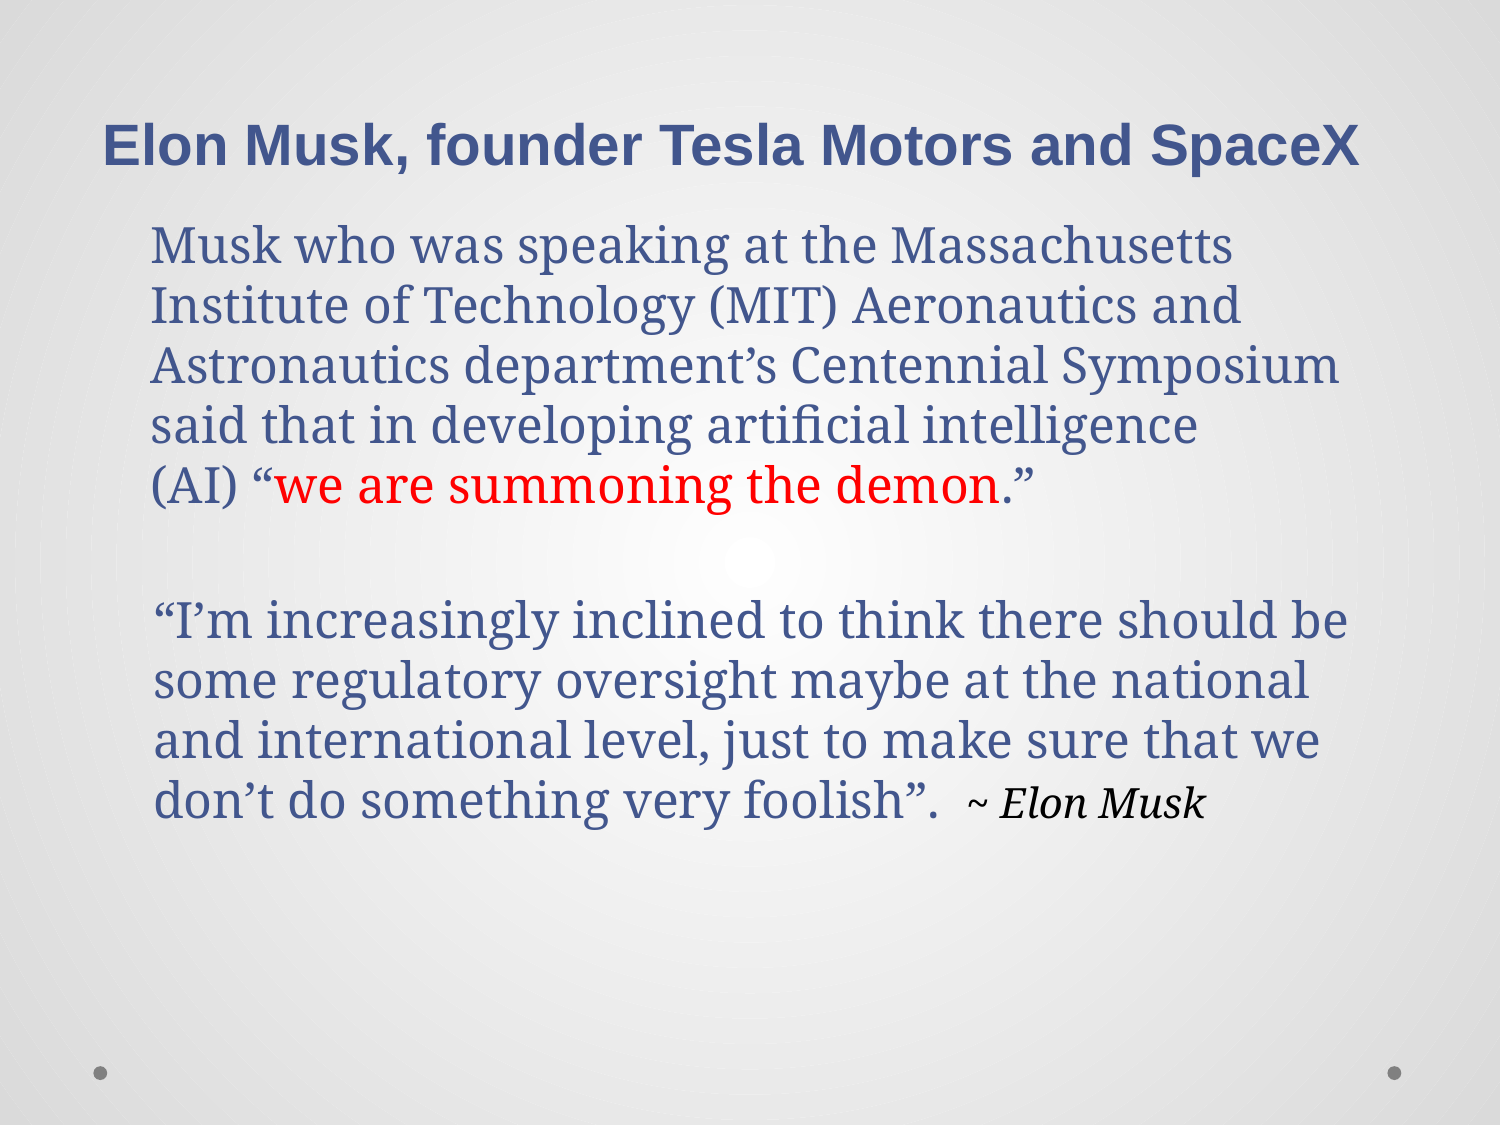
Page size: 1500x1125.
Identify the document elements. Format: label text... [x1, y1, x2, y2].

text_box “I’m increasingly inclined to think there should be some regulatory oversight maybe at the national and international level, just to make sure that we don’t do something very foolish”. ~ Elon Musk [138, 580, 1376, 836]
text_box Elon Musk, founder Tesla Motors and SpaceX [84, 99, 1380, 185]
text_box Musk who was speaking at the Massachusetts Institute of Technology (MIT) Aeronautics and Astronautics department’s Centennial Symposium said that in developing artificial intelligence (AI) “we are summoning the demon.” [136, 206, 1374, 522]
